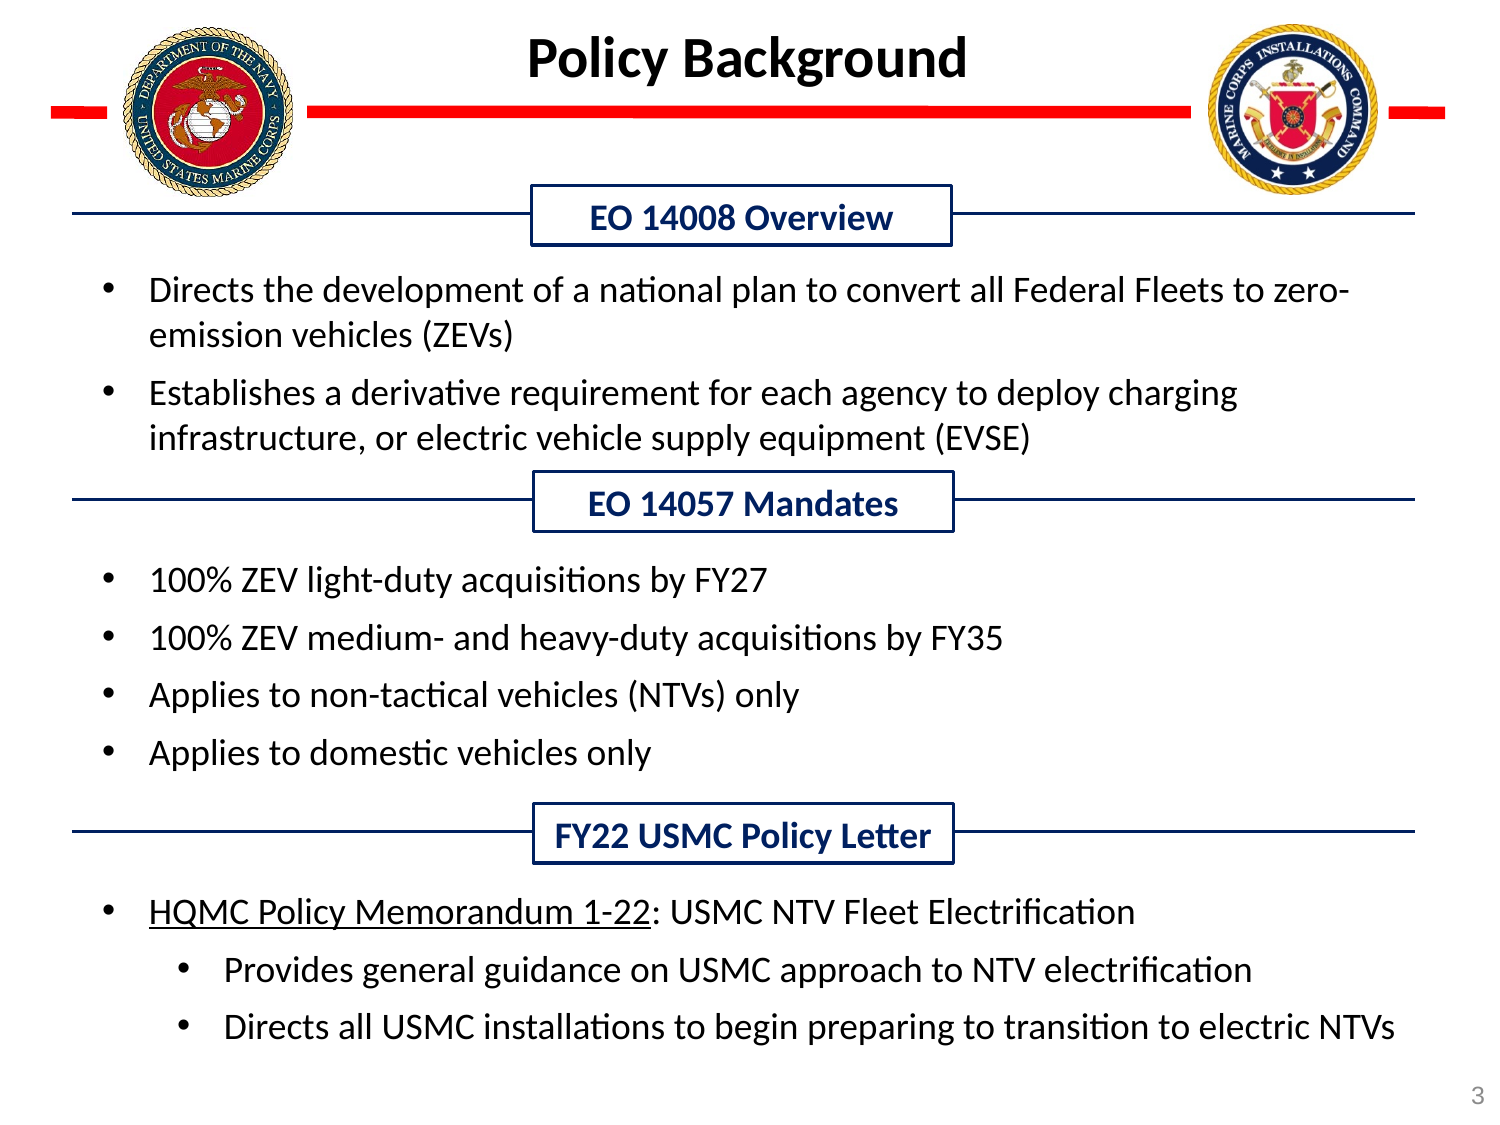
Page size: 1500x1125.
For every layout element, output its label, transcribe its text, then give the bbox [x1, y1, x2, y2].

text_box Policy Background [229, 4, 1267, 105]
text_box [71, 471, 1416, 532]
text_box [71, 803, 1416, 864]
text_box HQMC Policy Memorandum 1-22: USMC NTV Fleet Electrification Provides general guidance on USMC approach to NTV electrification Directs all USMC installations to begin preparing to transition to electric NTVs [87, 879, 1422, 1113]
text_box Directs the development of a national plan to convert all Federal Fleets to zero-emission vehicles (ZEVs) Establishes a derivative requirement for each agency to deploy charging infrastructure, or electric vehicle supply equipment (EVSE) [87, 257, 1422, 465]
picture [1208, 24, 1378, 184]
slide_number 3 [1162, 1065, 1500, 1125]
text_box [71, 184, 1416, 246]
picture [123, 27, 293, 184]
text_box 100% ZEV light-duty acquisitions by FY27 100% ZEV medium- and heavy-duty acquisitions by FY35 Applies to non-tactical vehicles (NTVs) only Applies to domestic vehicles only [87, 547, 1422, 781]
